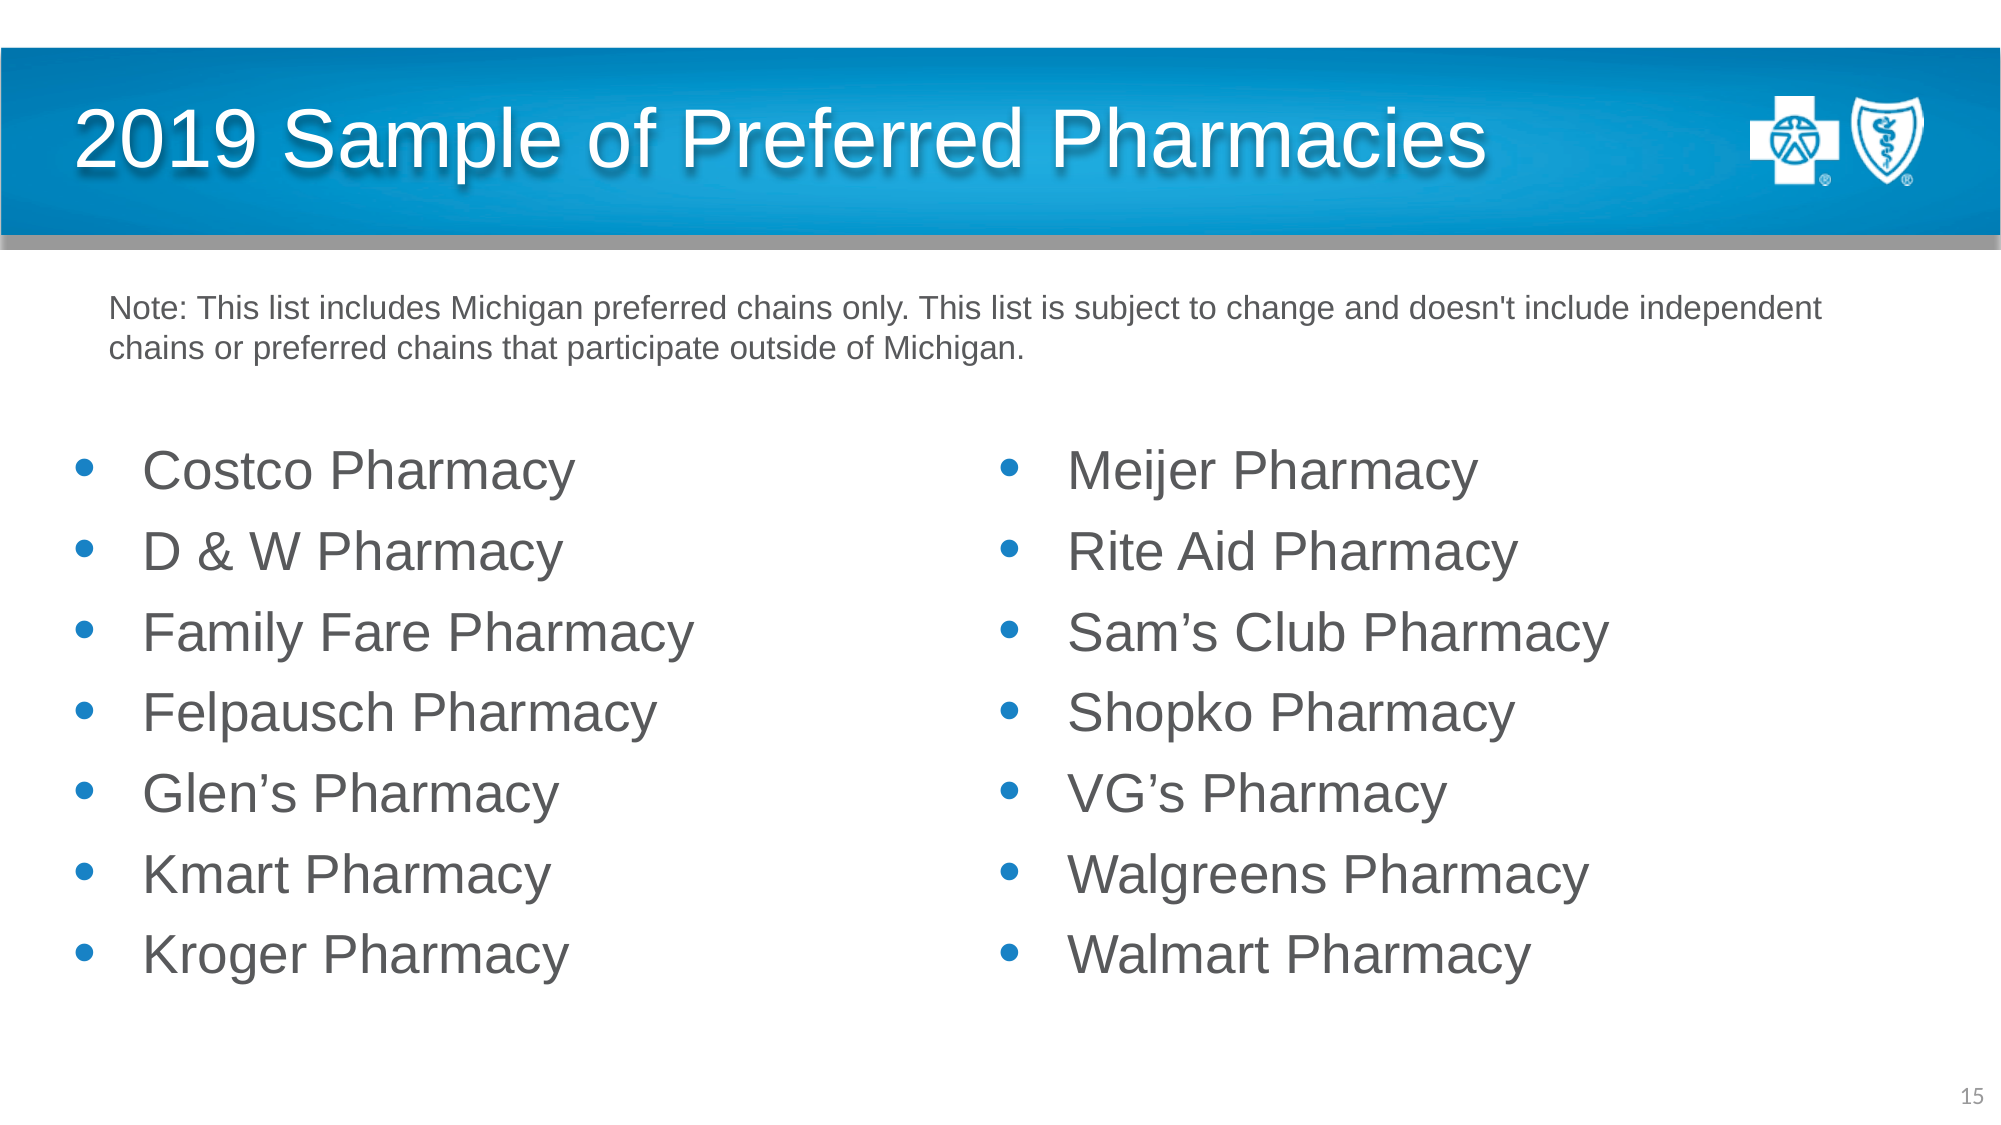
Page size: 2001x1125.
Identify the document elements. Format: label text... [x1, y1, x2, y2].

slide_number 15 [1550, 1065, 2000, 1125]
list Costco Pharmacy D & W Pharmacy Family Fare Pharmacy Felpausch Pharmacy Glen’s Pharmacy Kmart Pharmacy Kroger Pharmacy Meijer Pharmacy Rite Aid Pharmacy Sam’s Club Pharmacy Shopko Pharmacy VG’s Pharmacy Walgreens Pharmacy Walmart Pharmacy [58, 420, 1939, 1014]
title 2019 Sample of Preferred Pharmacies [58, 47, 1939, 235]
text_box Note: This list includes Michigan preferred chains only. This list is subject to change and doesn't include independent chains or preferred chains that participate outside of Michigan. [93, 279, 1913, 419]
